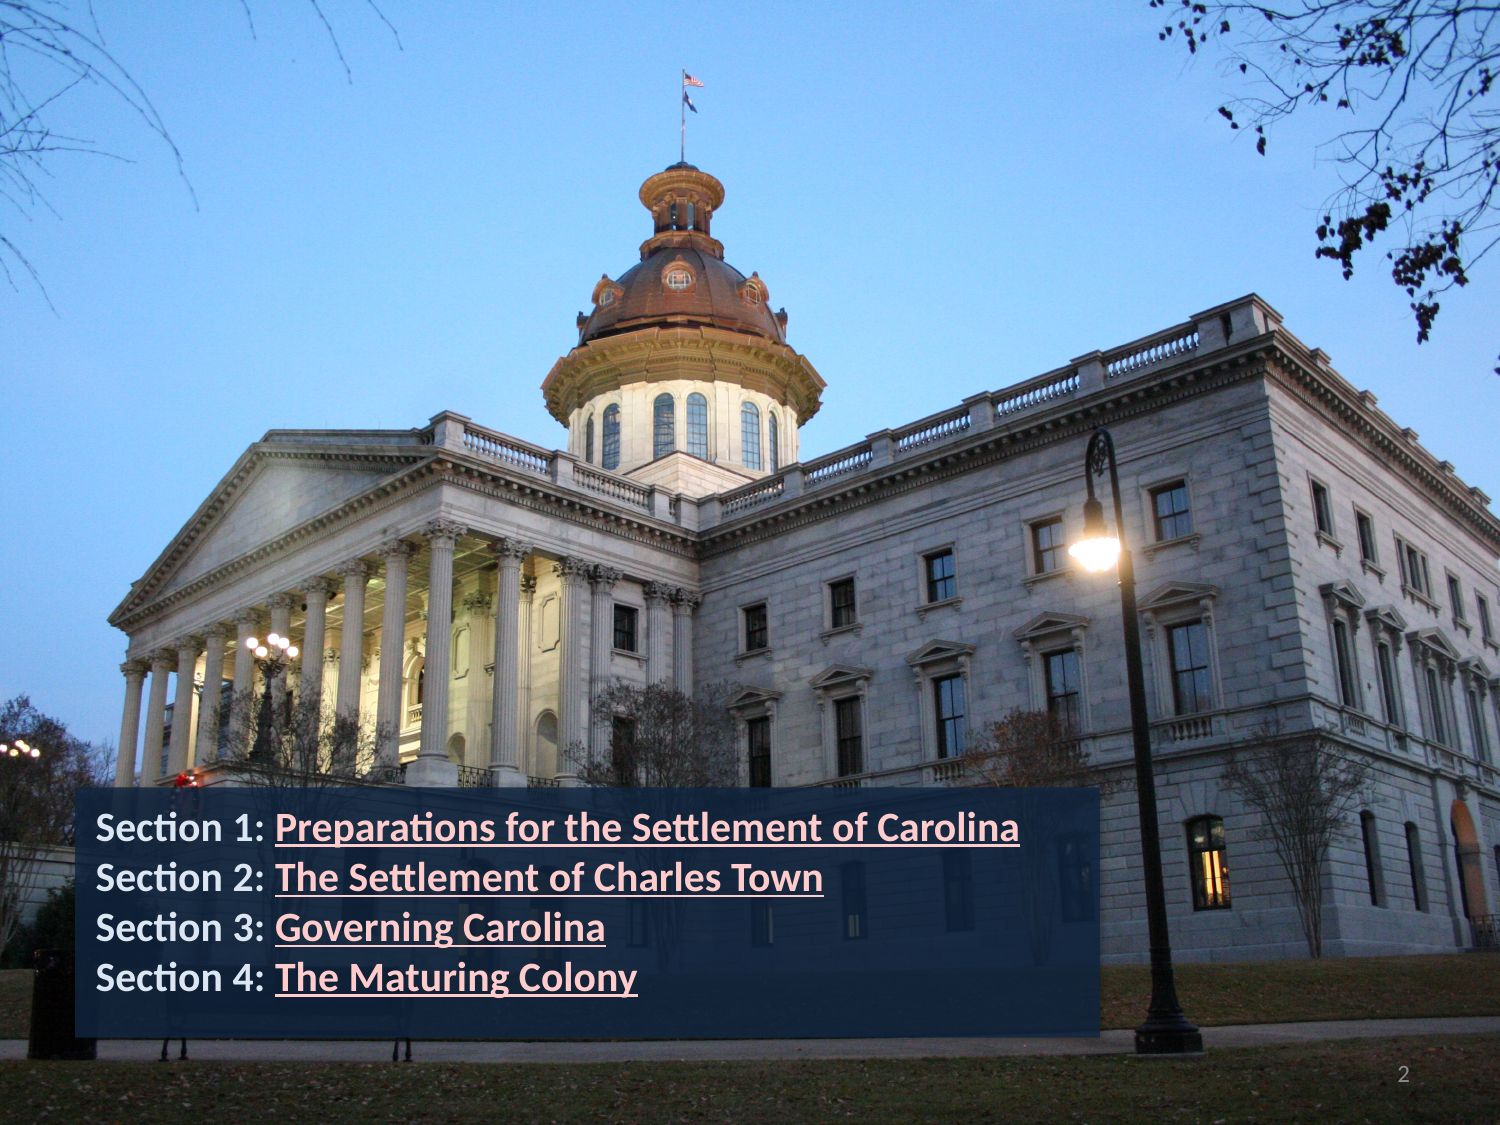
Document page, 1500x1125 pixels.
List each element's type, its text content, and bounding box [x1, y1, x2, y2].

picture [0, 0, 1500, 1125]
text_box Section 1: Preparations for the Settlement of Carolina Section 2: The Settlement of Charles Town Section 3: Governing Carolina Section 4: The Maturing Colony [80, 792, 1106, 1008]
text_box [75, 787, 1100, 1038]
slide_number 2 [1074, 1042, 1425, 1103]
